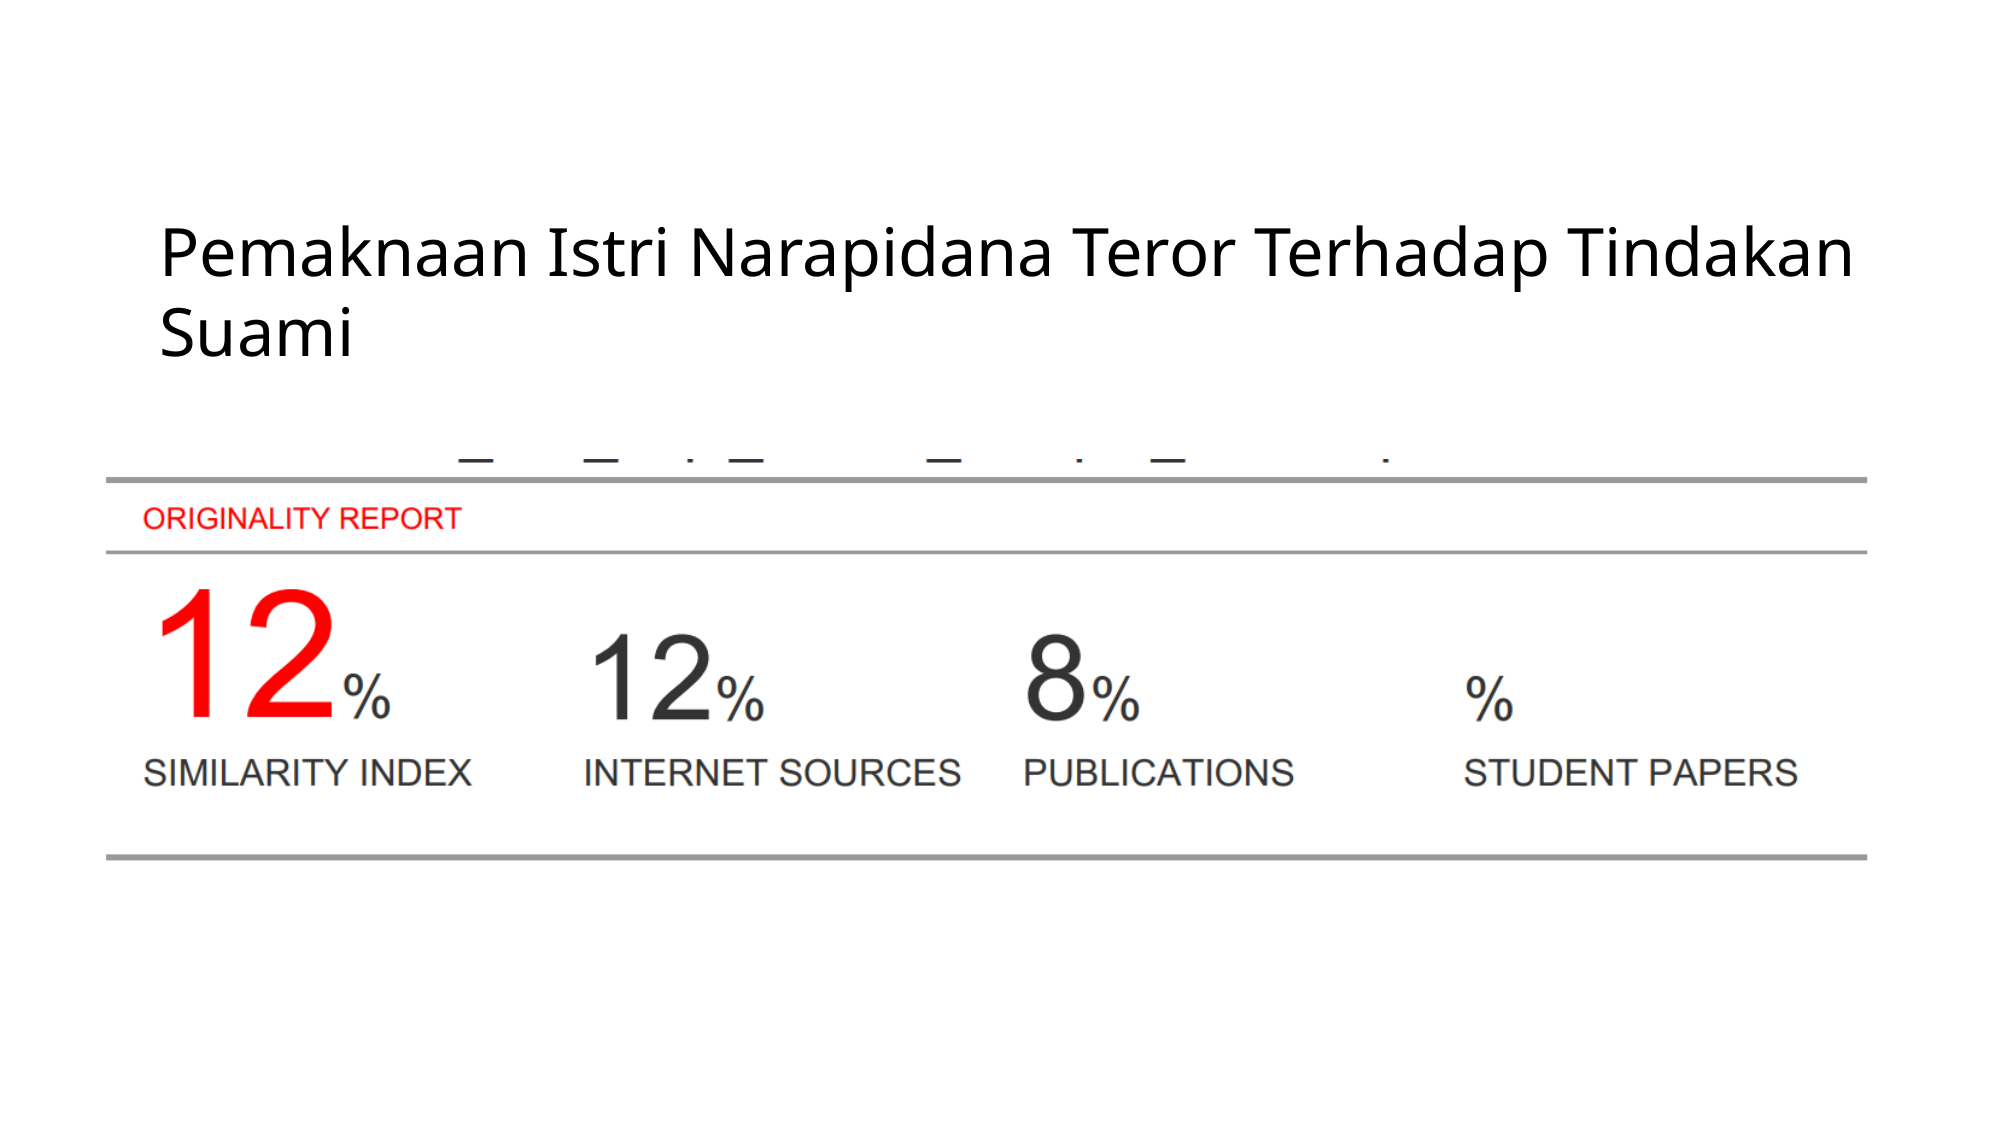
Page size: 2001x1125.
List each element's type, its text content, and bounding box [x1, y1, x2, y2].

text_box Pemaknaan Istri Narapidana Teror Terhadap Tindakan Suami [144, 202, 1910, 457]
picture [76, 459, 1910, 871]
